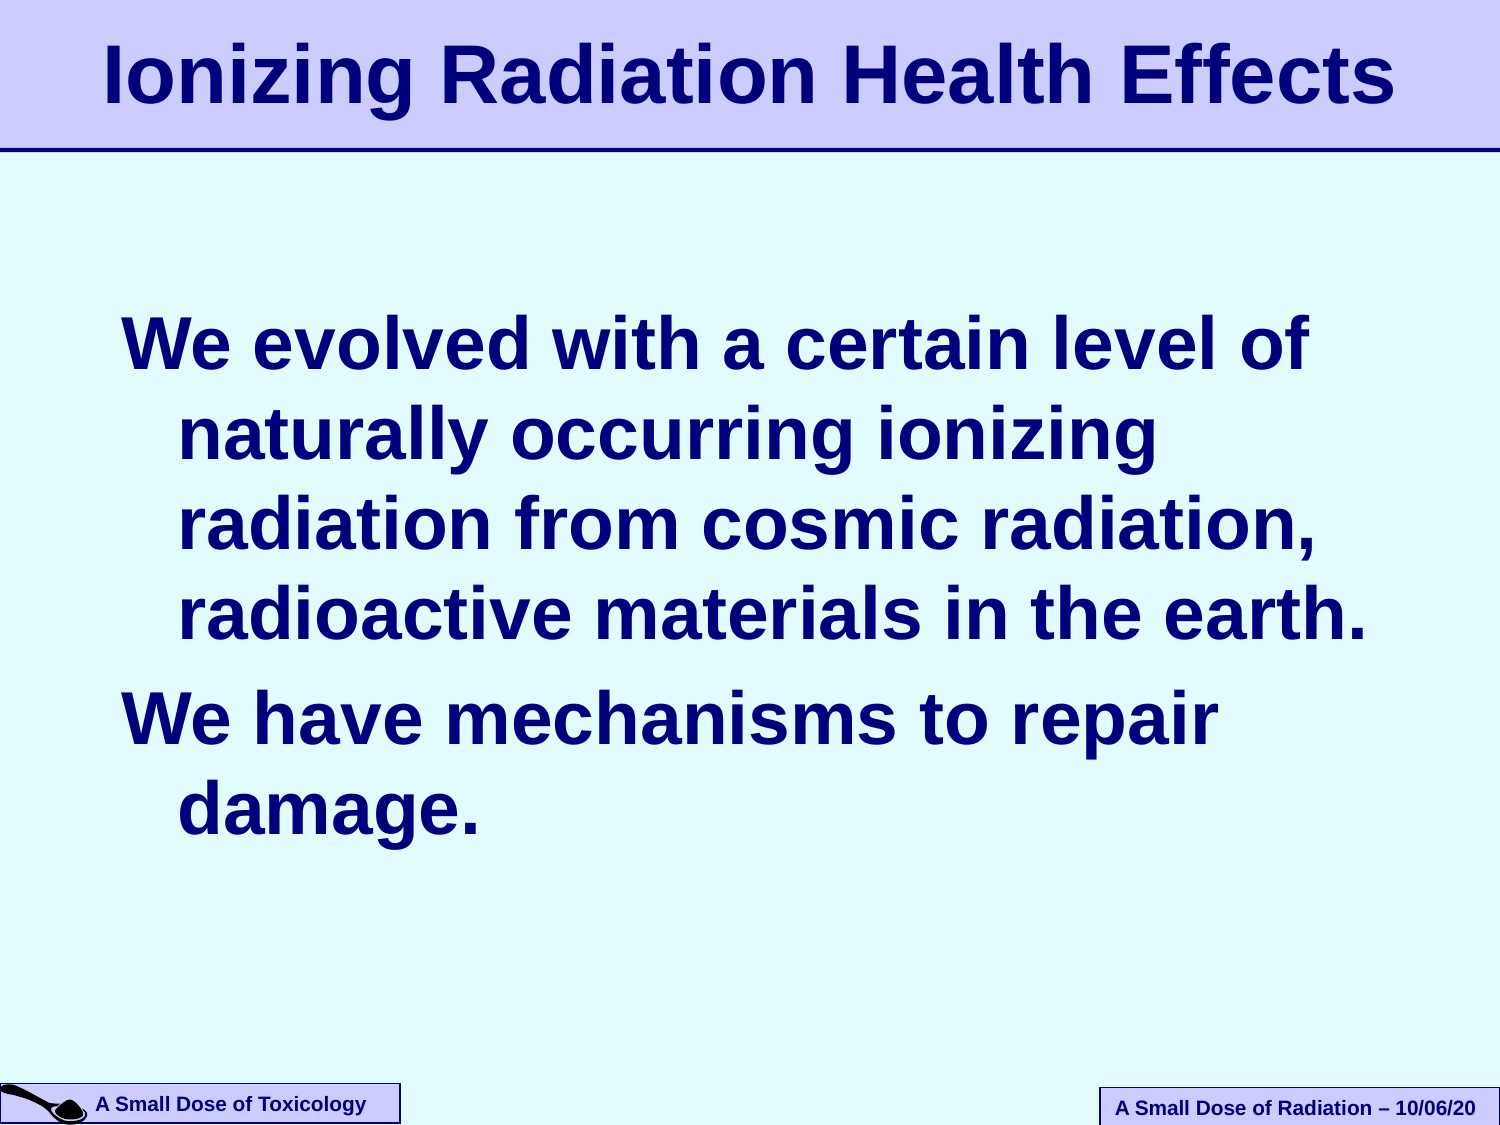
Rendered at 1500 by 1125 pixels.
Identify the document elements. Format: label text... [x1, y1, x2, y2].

list We evolved with a certain level of naturally occurring ionizing radiation from cosmic radiation, radioactive materials in the earth. We have mechanisms to repair damage. [106, 287, 1394, 940]
title Ionizing Radiation Health Effects [75, 12, 1425, 128]
